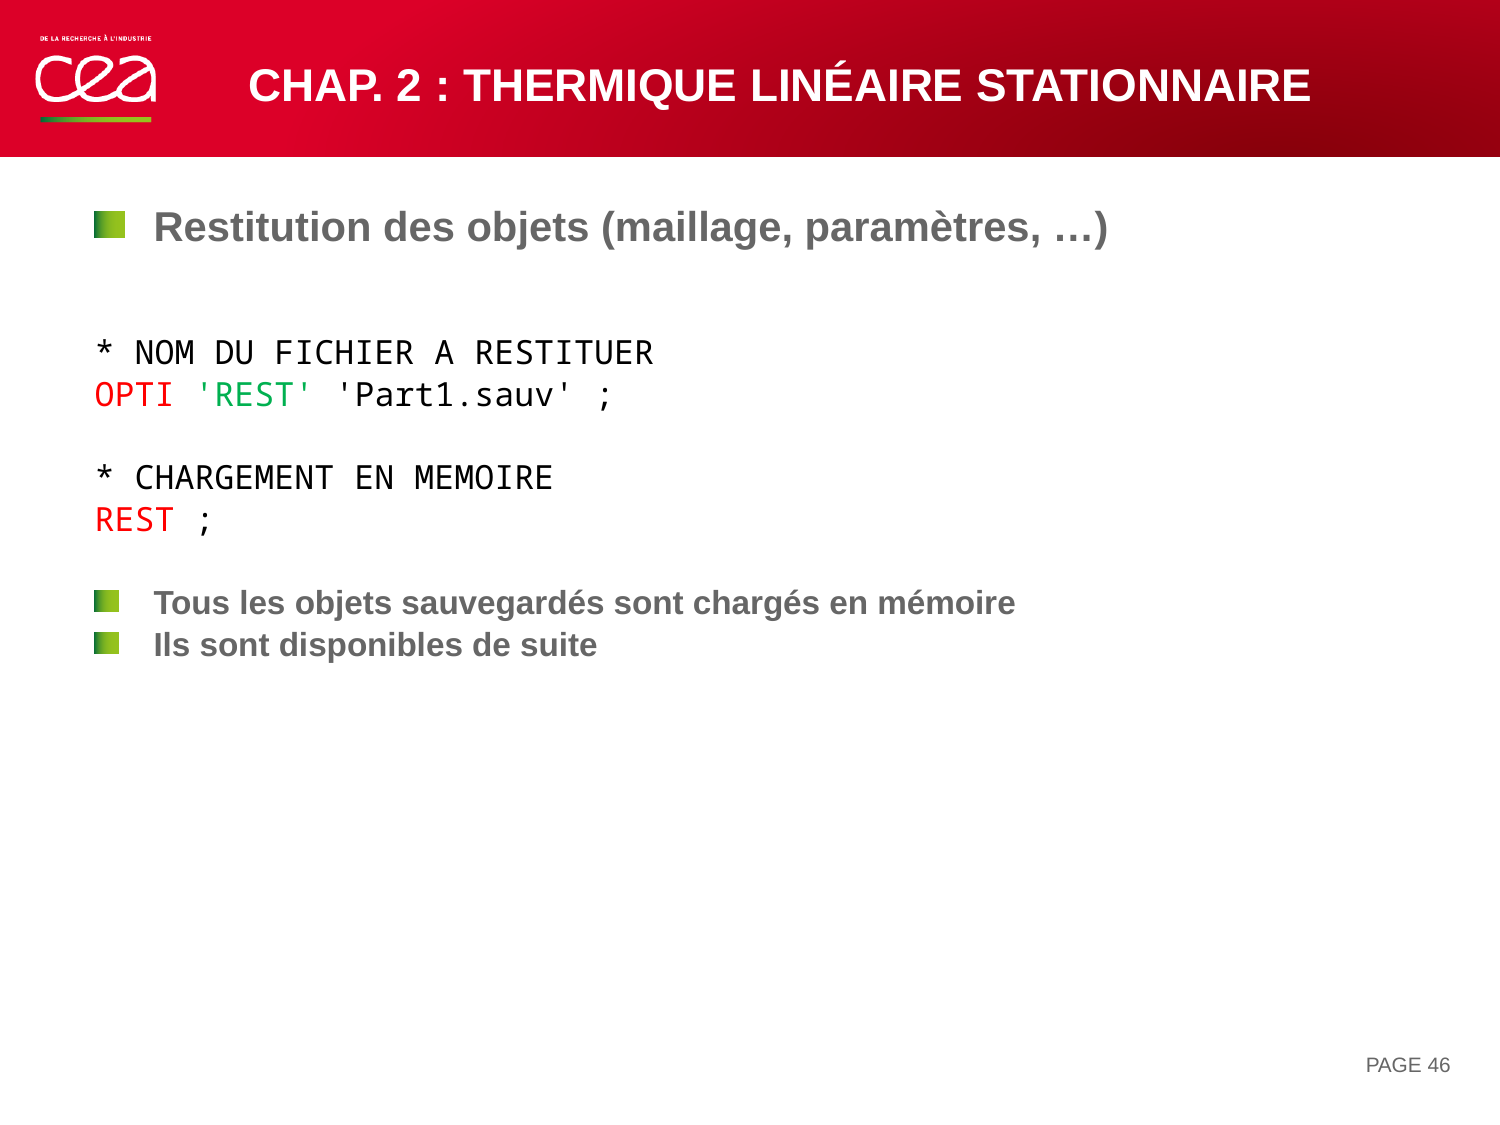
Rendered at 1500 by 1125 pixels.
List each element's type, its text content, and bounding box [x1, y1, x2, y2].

list Restitution des objets (maillage, paramètres, …) * NOM DU FICHIER A RESTITUER OPTI 'REST' 'Part1.sauv' ; * CHARGEMENT EN MEMOIRE REST ; Tous les objets sauvegardés sont chargés en mémoire Ils sont disponibles de suite [94, 208, 1471, 1024]
title Chap. 2 : thermique linéaire stationnaire [248, 8, 1436, 158]
slide_number PAGE 46 [1316, 1034, 1500, 1094]
picture [94, 590, 119, 612]
picture [0, 0, 1500, 157]
picture [94, 211, 125, 238]
picture [94, 632, 119, 654]
